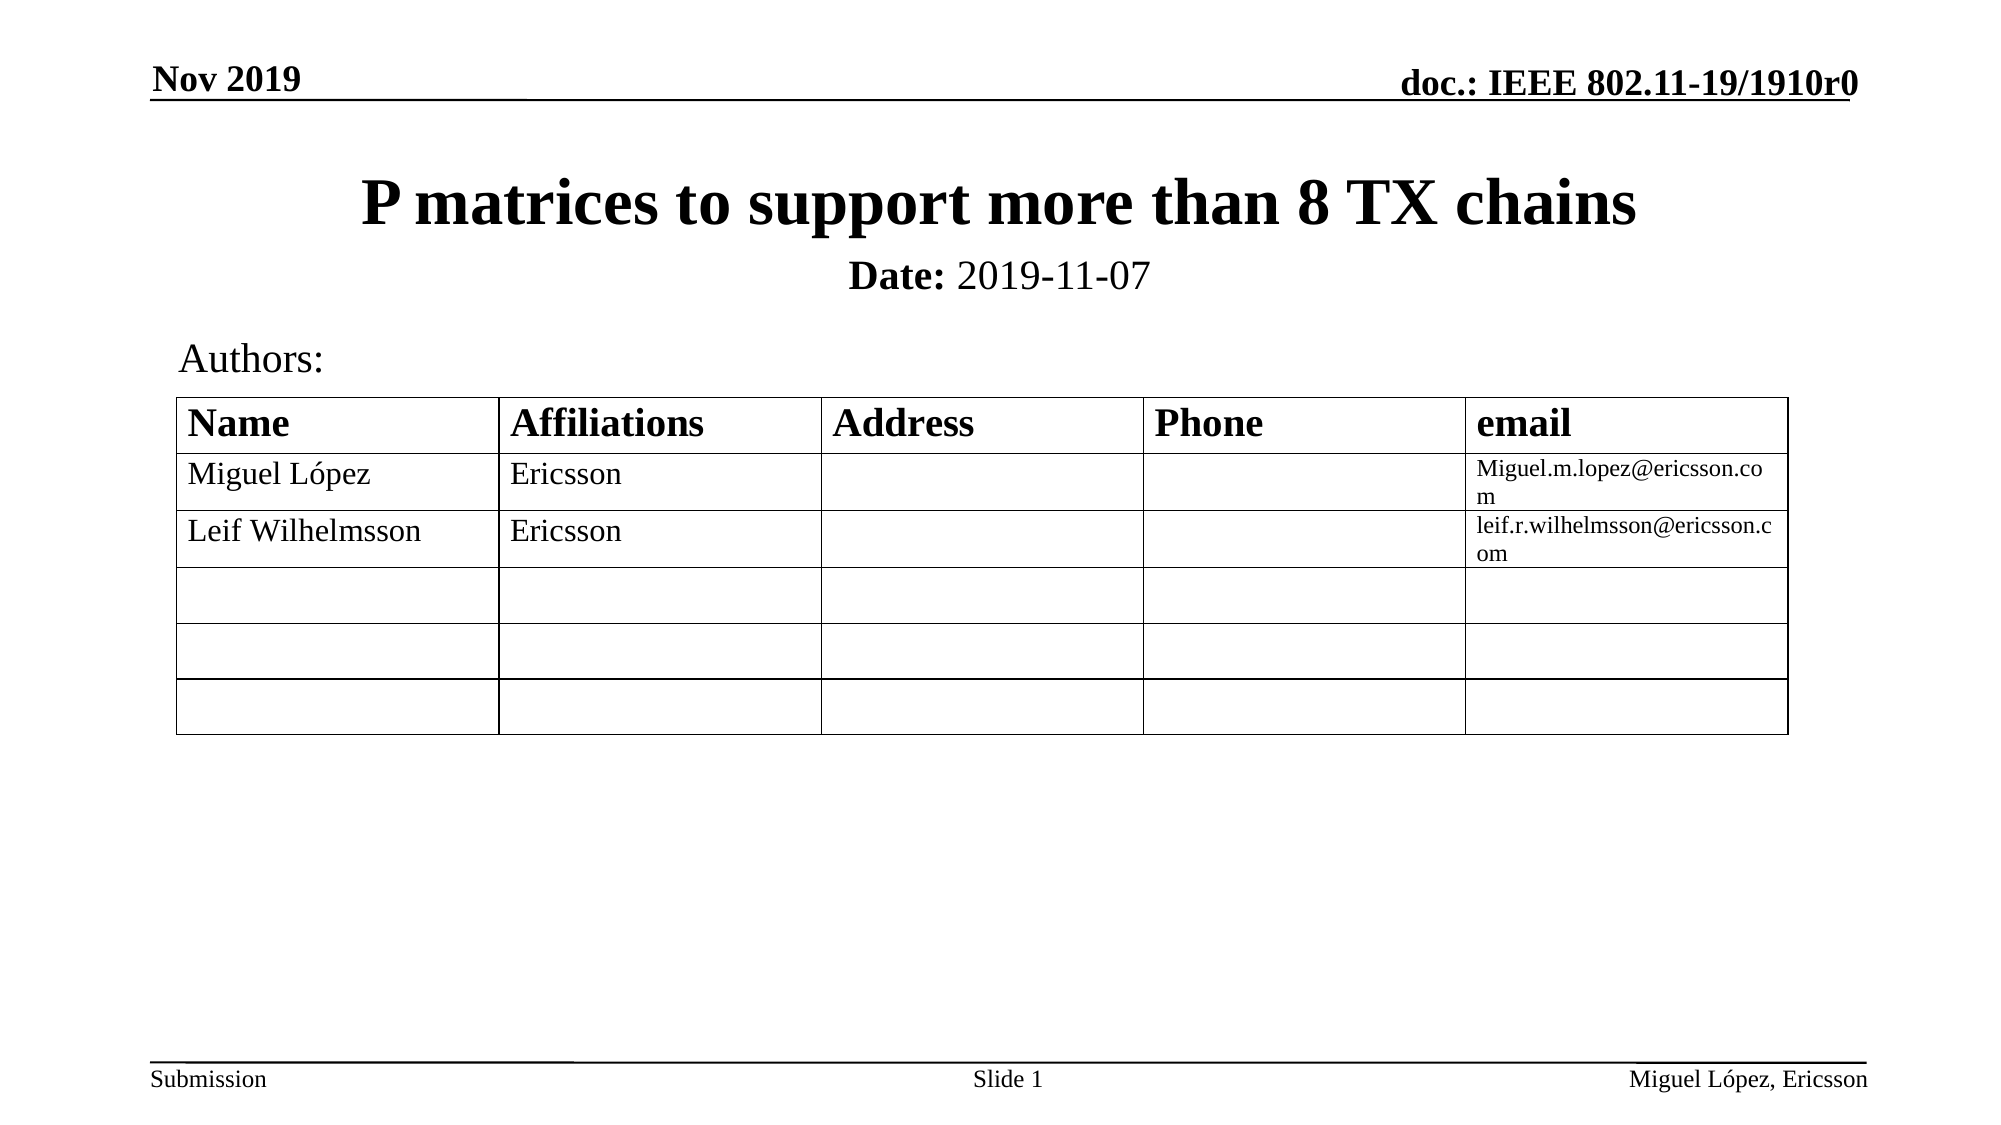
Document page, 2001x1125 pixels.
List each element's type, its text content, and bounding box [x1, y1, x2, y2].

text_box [161, 396, 1839, 804]
text_box Authors: [162, 323, 401, 387]
footer Miguel López, Ericsson [1171, 1061, 1869, 1093]
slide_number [152, 54, 563, 100]
subtitle Date: 2019-11-07 [299, 239, 1701, 319]
slide_number Slide 1 [950, 1061, 1067, 1123]
title P matrices to support more than 8 TX chains [149, 76, 1851, 319]
